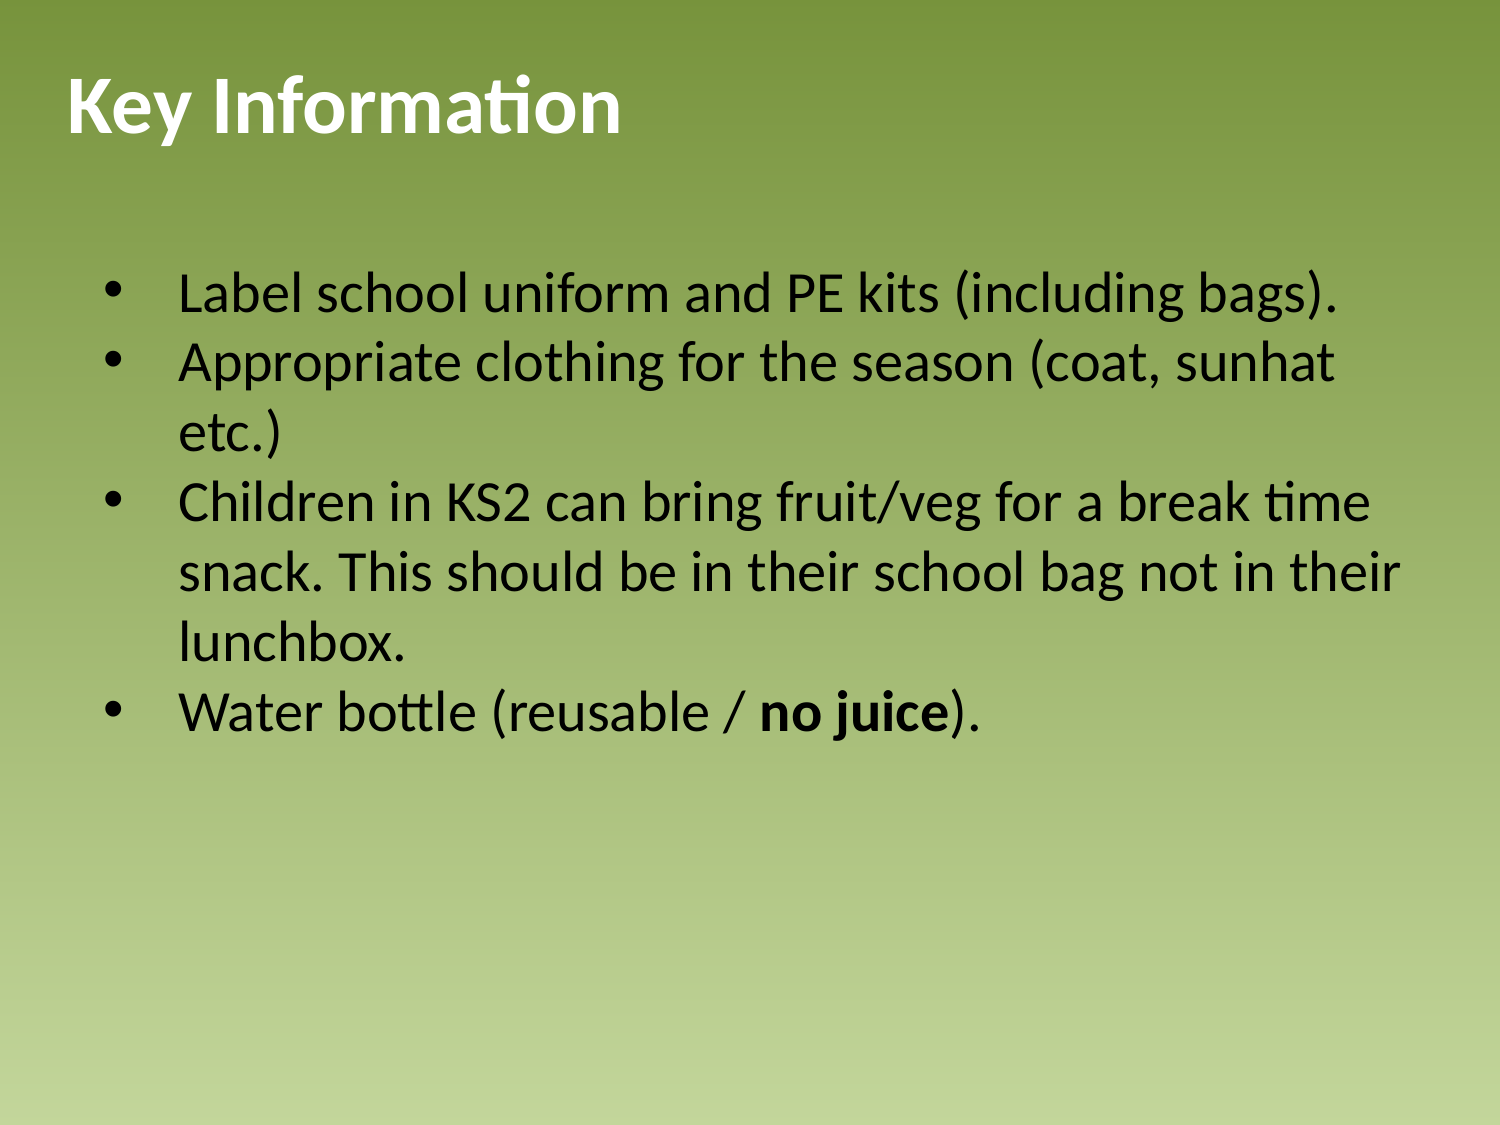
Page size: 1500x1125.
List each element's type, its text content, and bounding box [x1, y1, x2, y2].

text_box Key Information [53, 42, 1388, 158]
text_box Label school uniform and PE kits (including bags). Appropriate clothing for the season (coat, sunhat etc.) Children in KS2 can bring fruit/veg for a break time snack. This should be in their school bag not in their lunchbox. Water bottle (reusable / no juice). [88, 196, 1424, 751]
